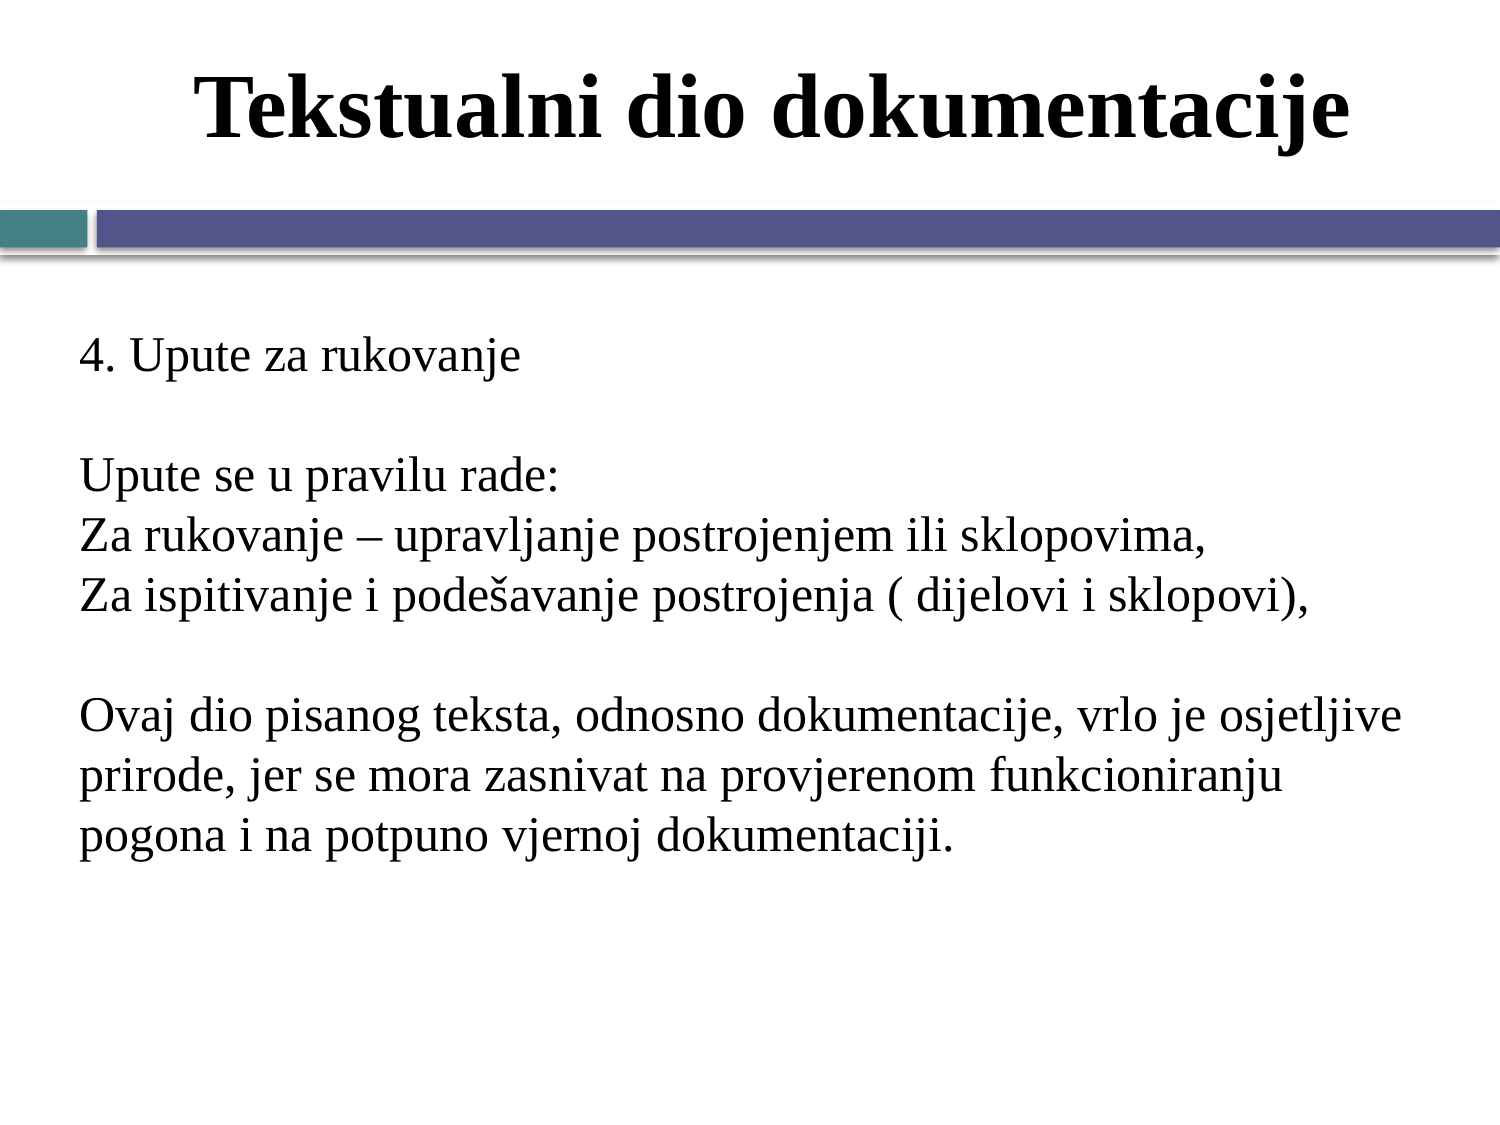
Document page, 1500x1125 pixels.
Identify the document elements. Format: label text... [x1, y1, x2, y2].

title Tekstualni dio dokumentacije [104, 19, 1442, 182]
text_box 4. Upute za rukovanje Upute se u pravilu rade: Za rukovanje – upravljanje postrojenjem ili sklopovima, Za ispitivanje i podešavanje postrojenja ( dijelovi i sklopovi), Ovaj dio pisanog teksta, odnosno dokumentacije, vrlo je osjetljive prirode, jer se mora zasnivat na provjerenom funkcioniranju pogona i na potpuno vjernoj dokumentaciji. [64, 314, 1447, 870]
